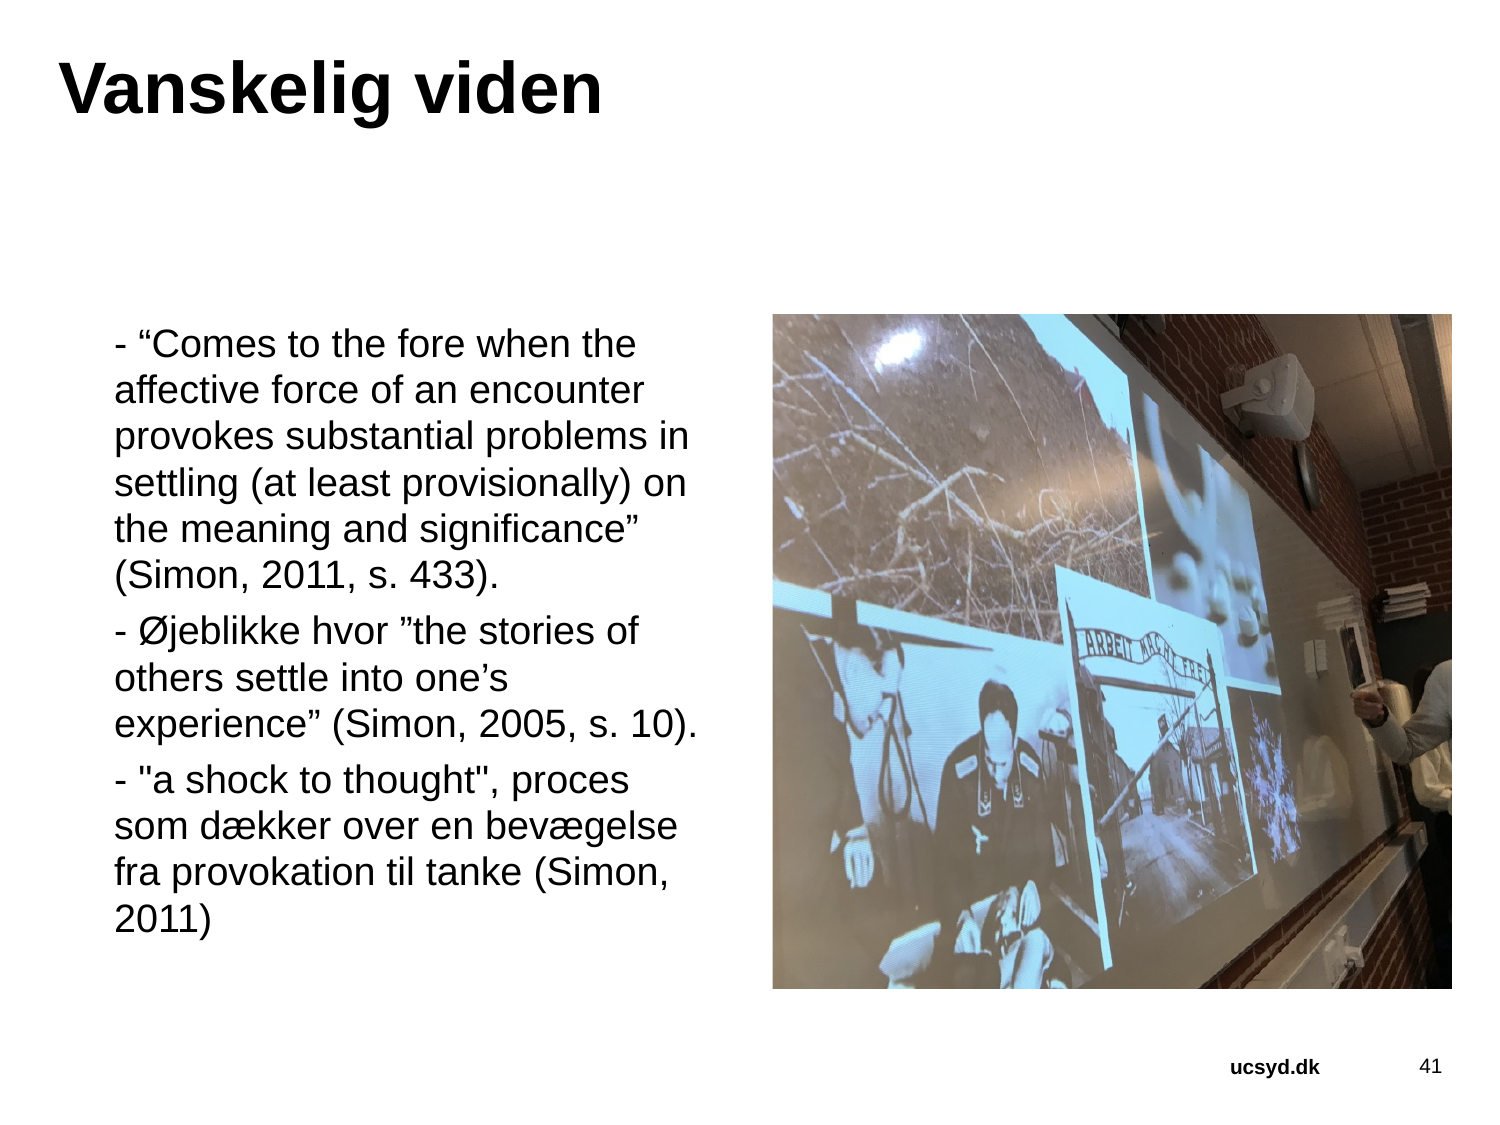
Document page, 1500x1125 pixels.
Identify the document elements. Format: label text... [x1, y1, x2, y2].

slide_number 41 [1376, 1048, 1454, 1084]
footer ucsyd.dk [1095, 1050, 1332, 1085]
picture [772, 314, 1452, 990]
title Vanskelig viden [46, 33, 1452, 236]
list - “Comes to the fore when the affective force of an encounter provokes substantial problems in settling (at least provisionally) on the meaning and significance” (Simon, 2011, s. 433). - Øjeblikke hvor ”the stories of others settle into one’s experience” (Simon, 2005, s. 10). - "a shock to thought", proces som dækker over en bevægelse fra provokation til tanke (Simon, 2011) [46, 314, 726, 990]
